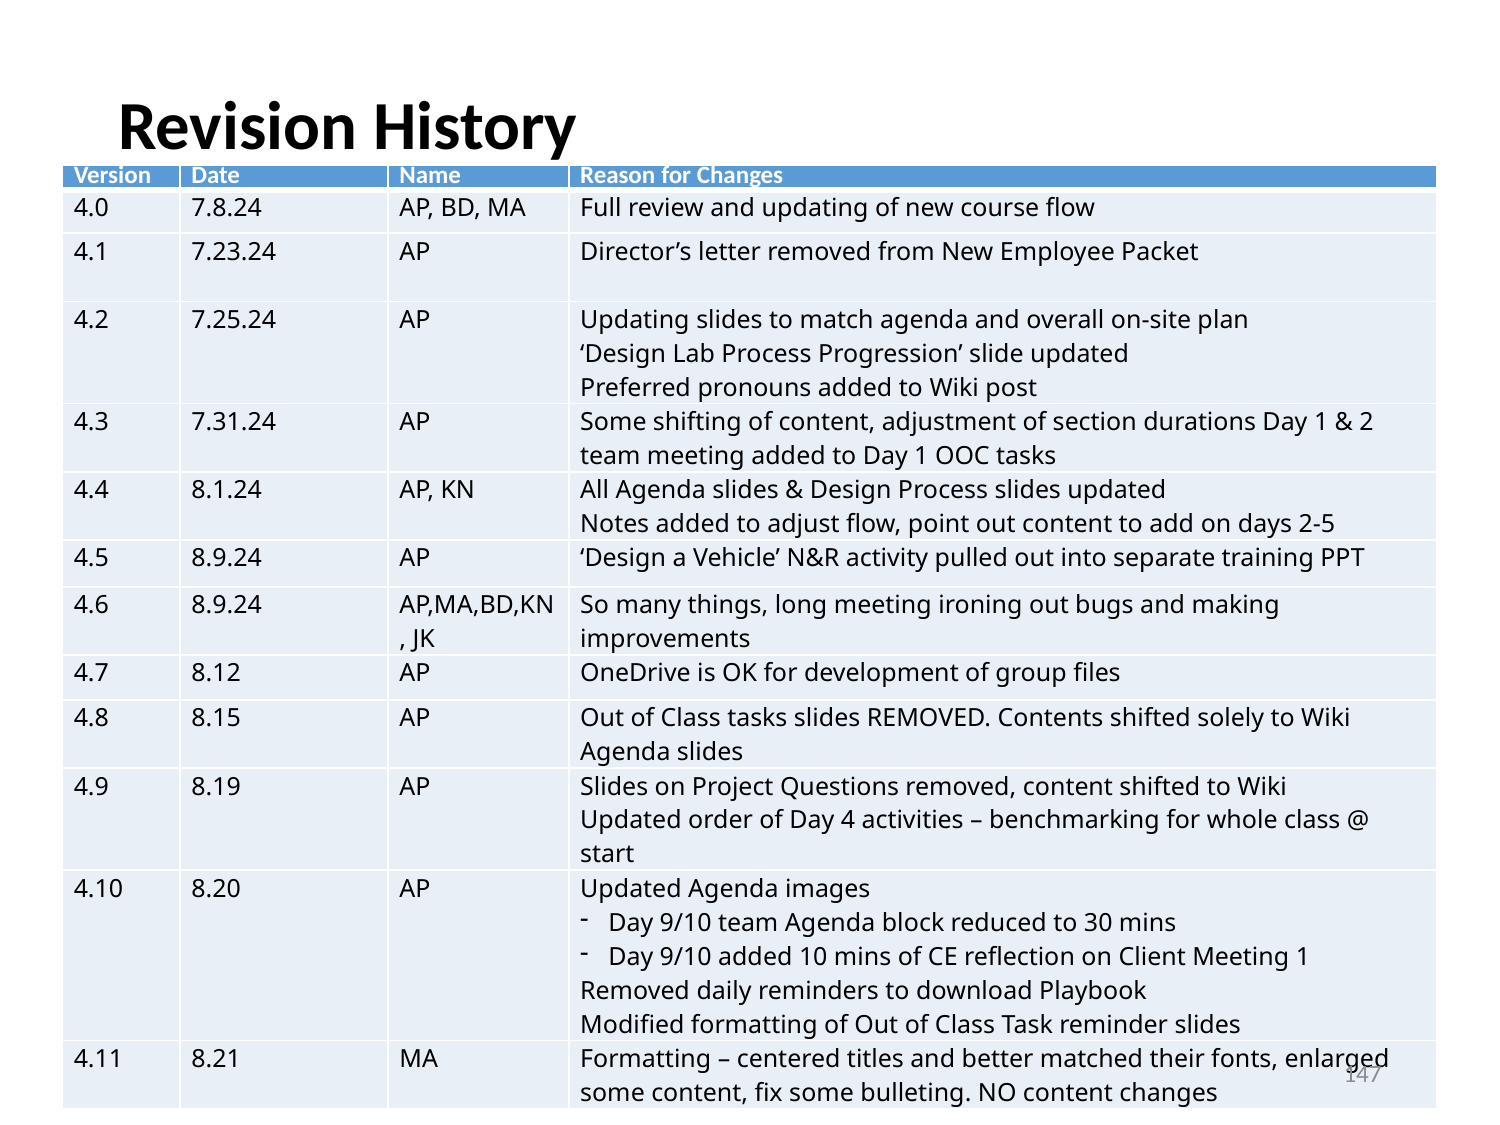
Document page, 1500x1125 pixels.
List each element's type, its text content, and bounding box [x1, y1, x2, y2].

table_cell AP [389, 871, 568, 1040]
table_cell 8.20 [181, 871, 387, 1040]
table_cell 7.25.24 [181, 302, 387, 403]
slide_number 147 [1059, 1042, 1397, 1103]
table_cell 7.23.24 [181, 234, 387, 301]
table_header Reason for Changes [570, 166, 1436, 187]
table_cell Slides on Project Questions removed, content shifted to Wiki Updated order of Day 4 activities – benchmarking for whole class @ start [570, 769, 1436, 869]
table_cell 4.1 [63, 234, 179, 301]
table_cell AP [389, 656, 568, 699]
table_cell AP [389, 234, 568, 301]
table_cell MA [389, 1041, 568, 1108]
table_header Version [63, 166, 179, 187]
table_cell AP, KN [389, 473, 568, 539]
table_cell 4.3 [63, 404, 179, 471]
table_cell 4.4 [63, 473, 179, 539]
table_cell 8.9.24 [181, 588, 387, 654]
table_cell Updated Agenda images Day 9/10 team Agenda block reduced to 30 mins Day 9/10 added 10 mins of CE reflection on Client Meeting 1 Removed daily reminders to download Playbook Modified formatting of Out of Class Task reminder slides [570, 871, 1436, 1040]
table_cell 7.31.24 [181, 404, 387, 471]
table_cell AP [389, 769, 568, 869]
table_cell 4.5 [63, 541, 179, 586]
table_cell OneDrive is OK for development of group files [570, 656, 1436, 699]
table_cell AP [389, 404, 568, 471]
table_cell 8.12 [181, 656, 387, 699]
table_cell Updating slides to match agenda and overall on-site plan ‘Design Lab Process Progression’ slide updated Preferred pronouns added to Wiki post [570, 302, 1436, 403]
table_cell 7.8.24 [181, 193, 387, 232]
table_header Name [389, 166, 568, 187]
table_cell AP [389, 701, 568, 767]
table_cell 8.15 [181, 701, 387, 767]
table_cell Full review and updating of new course flow [570, 193, 1436, 232]
table_cell 4.6 [63, 588, 179, 654]
table_cell 4.9 [63, 769, 179, 869]
table_cell 8.9.24 [181, 541, 387, 586]
table_cell 4.0 [63, 193, 179, 232]
table_header Date [181, 166, 387, 187]
table_cell AP, BD, MA [389, 193, 568, 232]
table_cell 8.1.24 [181, 473, 387, 539]
table_cell AP,MA,BD,KN, JK [389, 588, 568, 654]
table_cell 4.2 [63, 302, 179, 403]
table_cell Some shifting of content, adjustment of section durations Day 1 & 2 team meeting added to Day 1 OOC tasks [570, 404, 1436, 471]
table_cell AP [389, 541, 568, 586]
table_cell 4.10 [63, 871, 179, 1040]
table_cell All Agenda slides & Design Process slides updated Notes added to adjust flow, point out content to add on days 2-5 [570, 473, 1436, 539]
table_cell AP [389, 302, 568, 403]
table_cell ‘Design a Vehicle’ N&R activity pulled out into separate training PPT [570, 541, 1436, 586]
table_cell Director’s letter removed from New Employee Packet [570, 234, 1436, 301]
table_cell 8.19 [181, 769, 387, 869]
table_cell 8.21 [181, 1041, 387, 1108]
table_cell So many things, long meeting ironing out bugs and making improvements [570, 588, 1436, 654]
table_cell Formatting – centered titles and better matched their fonts, enlarged some content, fix some bulleting. NO content changes [570, 1041, 1436, 1108]
table_cell Out of Class tasks slides REMOVED. Contents shifted solely to Wiki Agenda slides [570, 701, 1436, 767]
table_cell 4.7 [63, 656, 179, 699]
title Revision History [103, 59, 1397, 164]
table_cell 4.8 [63, 701, 179, 767]
table_cell 4.11 [63, 1041, 179, 1108]
